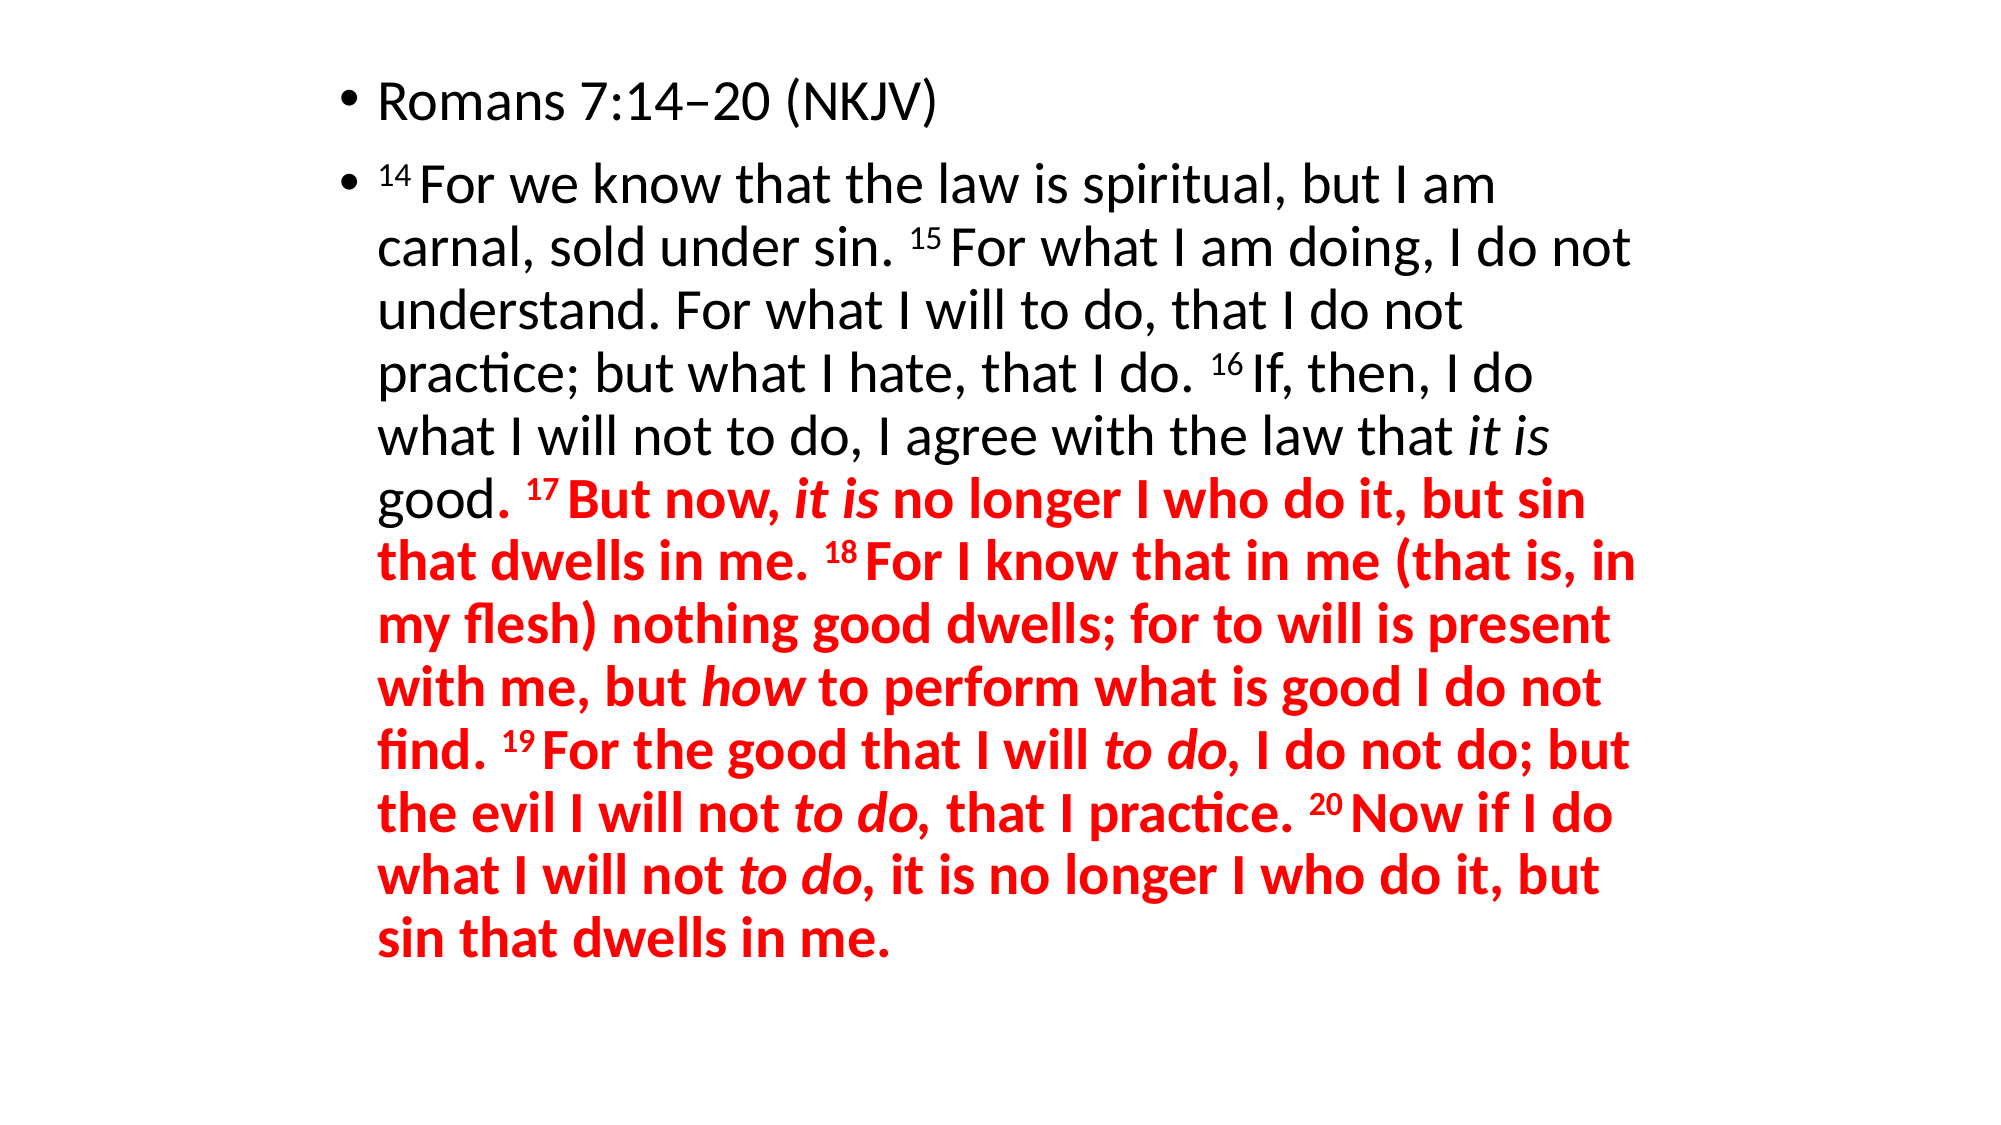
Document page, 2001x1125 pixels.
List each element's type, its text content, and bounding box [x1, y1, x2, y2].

list Romans 7:14–20 (NKJV) 14 For we know that the law is spiritual, but I am carnal, sold under sin. 15 For what I am doing, I do not understand. For what I will to do, that I do not practice; but what I hate, that I do. 16 If, then, I do what I will not to do, I agree with the law that it is good. 17 But now, it is no longer I who do it, but sin that dwells in me. 18 For I know that in me (that is, in my flesh) nothing good dwells; for to will is present with me, but how to perform what is good I do not find. 19 For the good that I will to do, I do not do; but the evil I will not to do, that I practice. 20 Now if I do what I will not to do, it is no longer I who do it, but sin that dwells in me. [324, 62, 1675, 1005]
